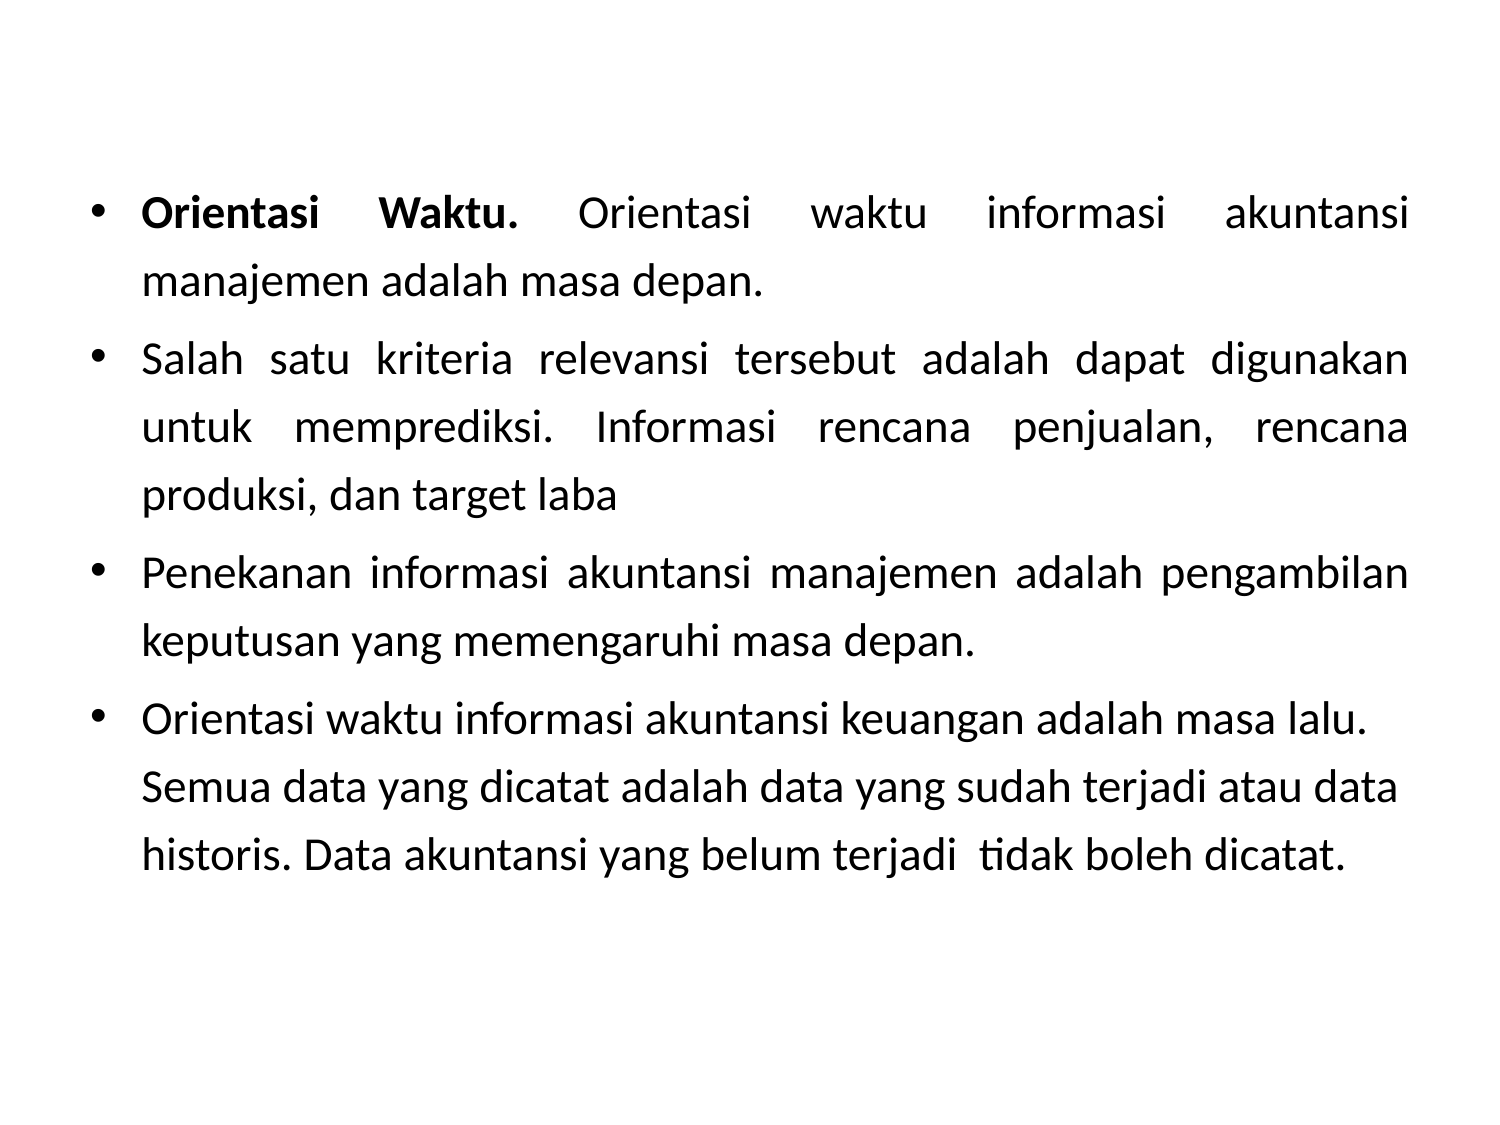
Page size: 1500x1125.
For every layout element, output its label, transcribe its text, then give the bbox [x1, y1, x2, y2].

list Orientasi Waktu. Orientasi waktu informasi akuntansi manajemen adalah masa depan. Salah satu kriteria relevansi tersebut adalah dapat digunakan untuk memprediksi. Informasi rencana penjualan, rencana produksi, dan target laba Penekanan informasi akuntansi manajemen adalah pengambilan keputusan yang memengaruhi masa depan. Orientasi waktu informasi akuntansi keuangan adalah masa lalu. Semua data yang dicatat adalah data yang sudah terjadi atau data historis. Data akuntansi yang belum terjadi tidak boleh dicatat. [75, 162, 1425, 905]
